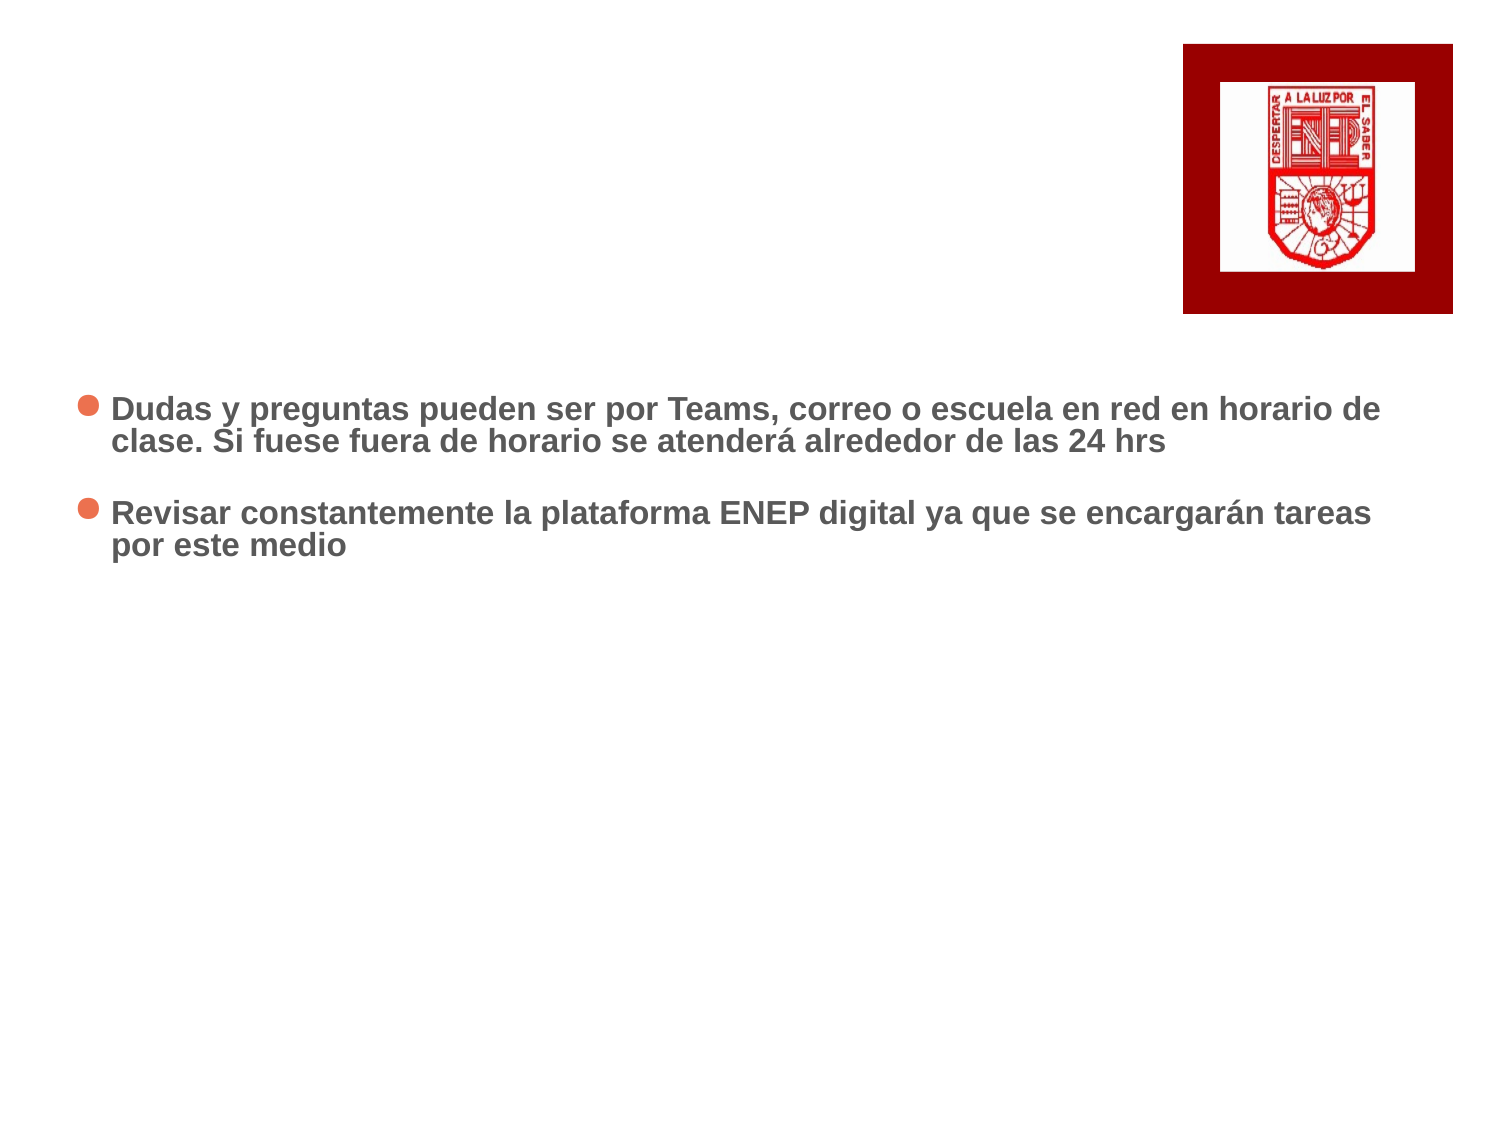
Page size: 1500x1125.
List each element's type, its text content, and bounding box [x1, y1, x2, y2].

list Dudas y preguntas pueden ser por Teams, correo o escuela en red en horario de clase. Si fuese fuera de horario se atenderá alrededor de las 24 hrs Revisar constantemente la plataforma ENEP digital ya que se encargarán tareas por este medio [65, 307, 1438, 996]
picture [1220, 81, 1416, 272]
